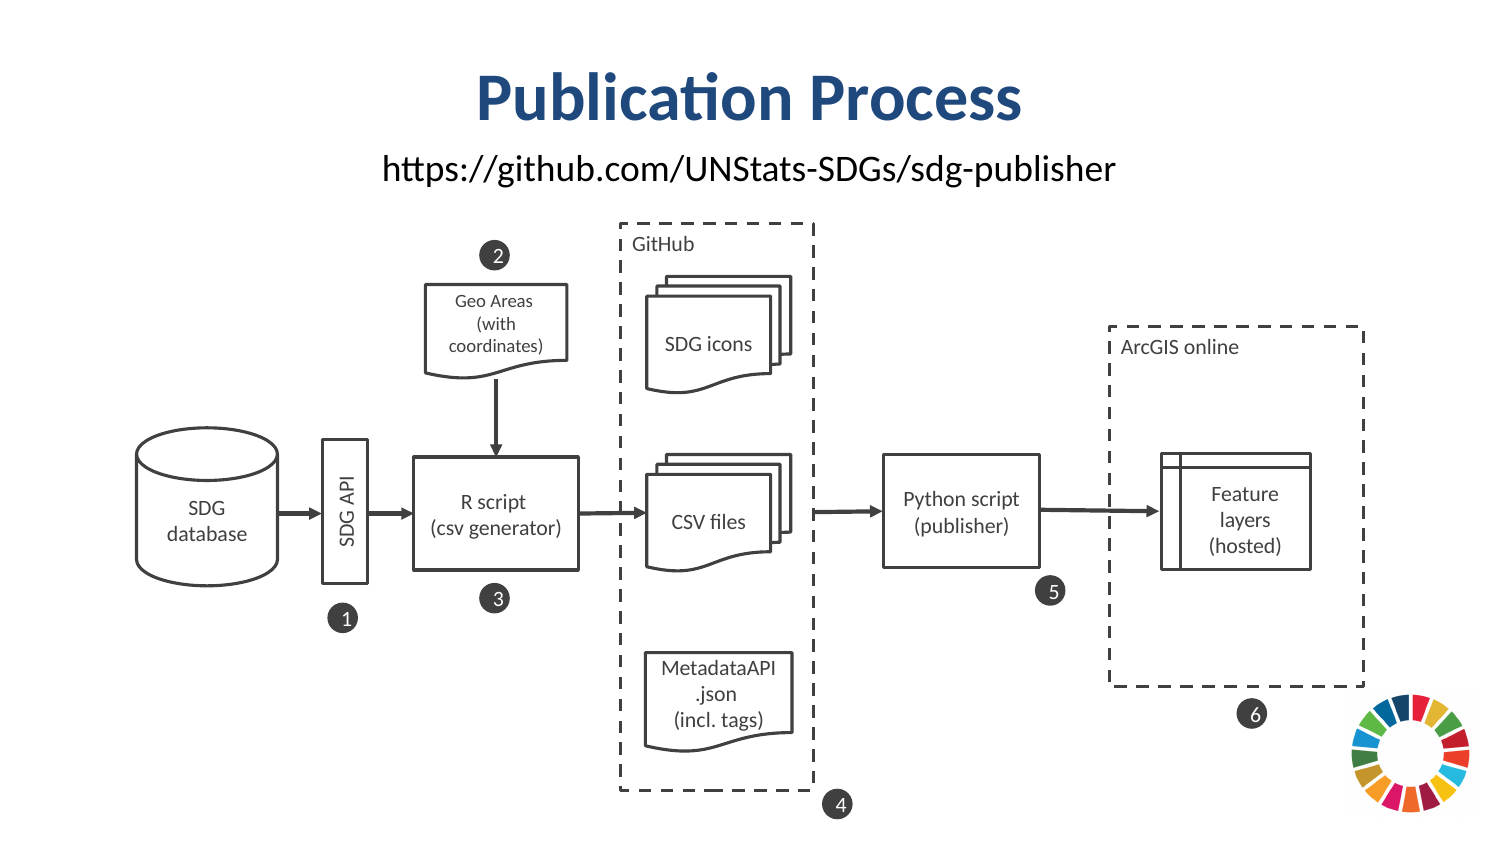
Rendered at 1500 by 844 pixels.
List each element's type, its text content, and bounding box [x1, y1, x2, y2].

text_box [136, 223, 1364, 818]
picture [1364, 689, 1475, 818]
title Publication Process [103, 44, 1397, 143]
text_box https://github.com/UNStats-SDGs/sdg-publisher [367, 136, 1258, 197]
